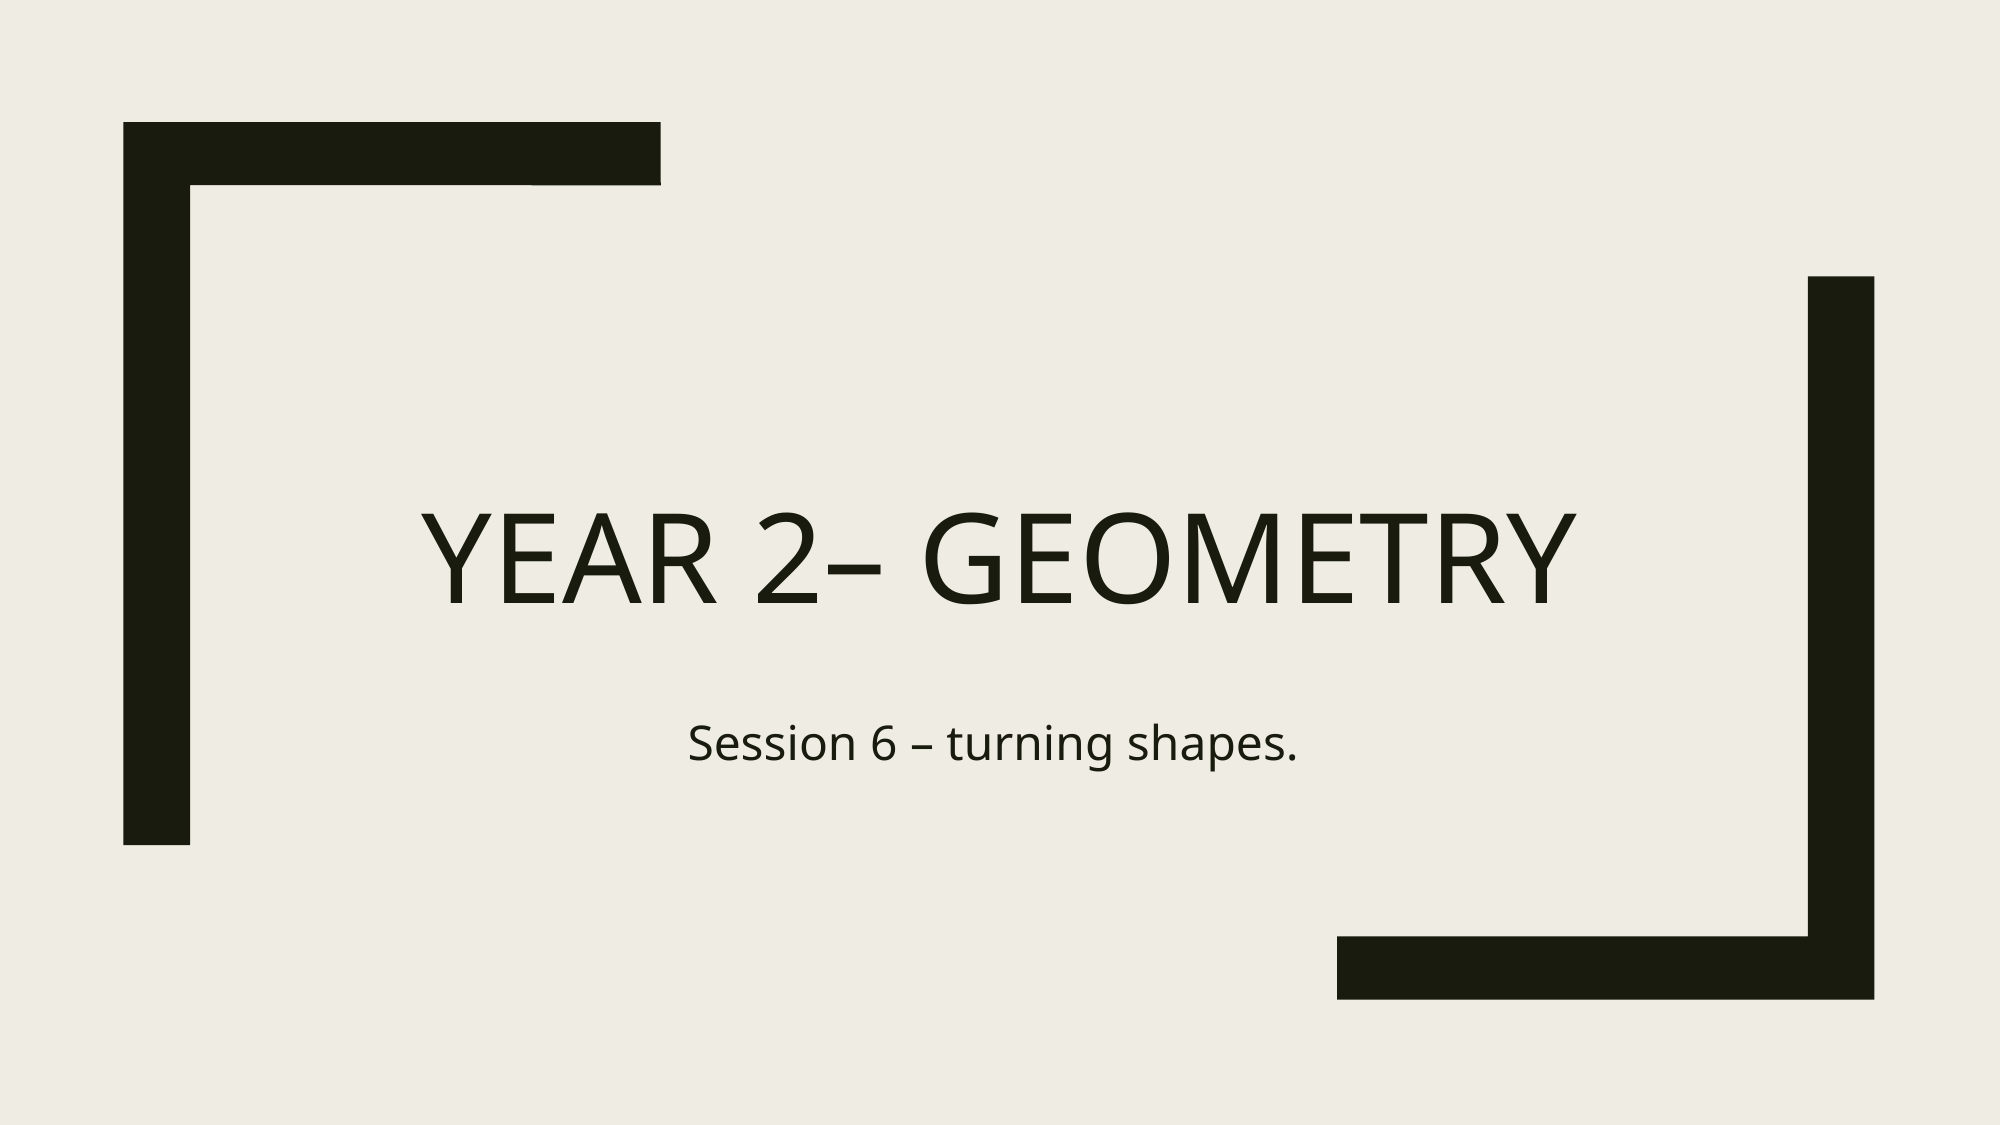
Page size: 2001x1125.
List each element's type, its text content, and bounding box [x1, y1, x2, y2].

title Year 2– Geometry [314, 293, 1686, 638]
subtitle Session 6 – turning shapes. [439, 649, 1561, 828]
